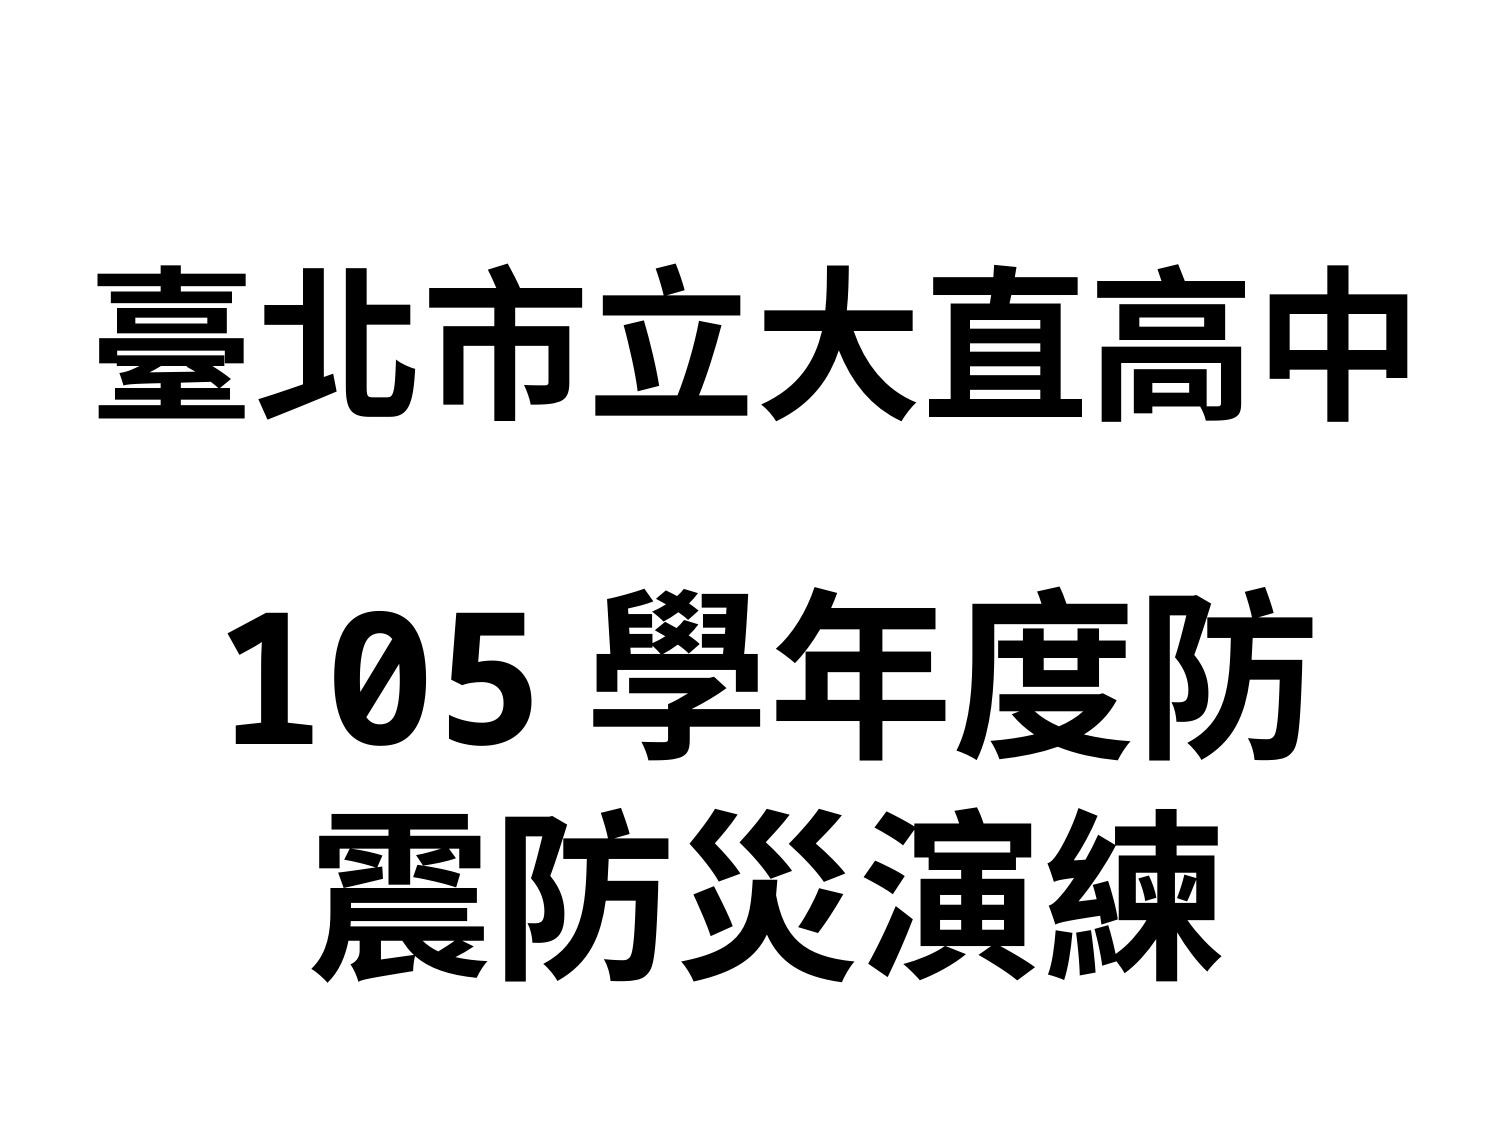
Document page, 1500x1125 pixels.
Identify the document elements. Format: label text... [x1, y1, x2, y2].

subtitle 105學年度防震防災演練 [135, 444, 1400, 1012]
title 臺北市立大直高中 [41, 219, 1471, 461]
